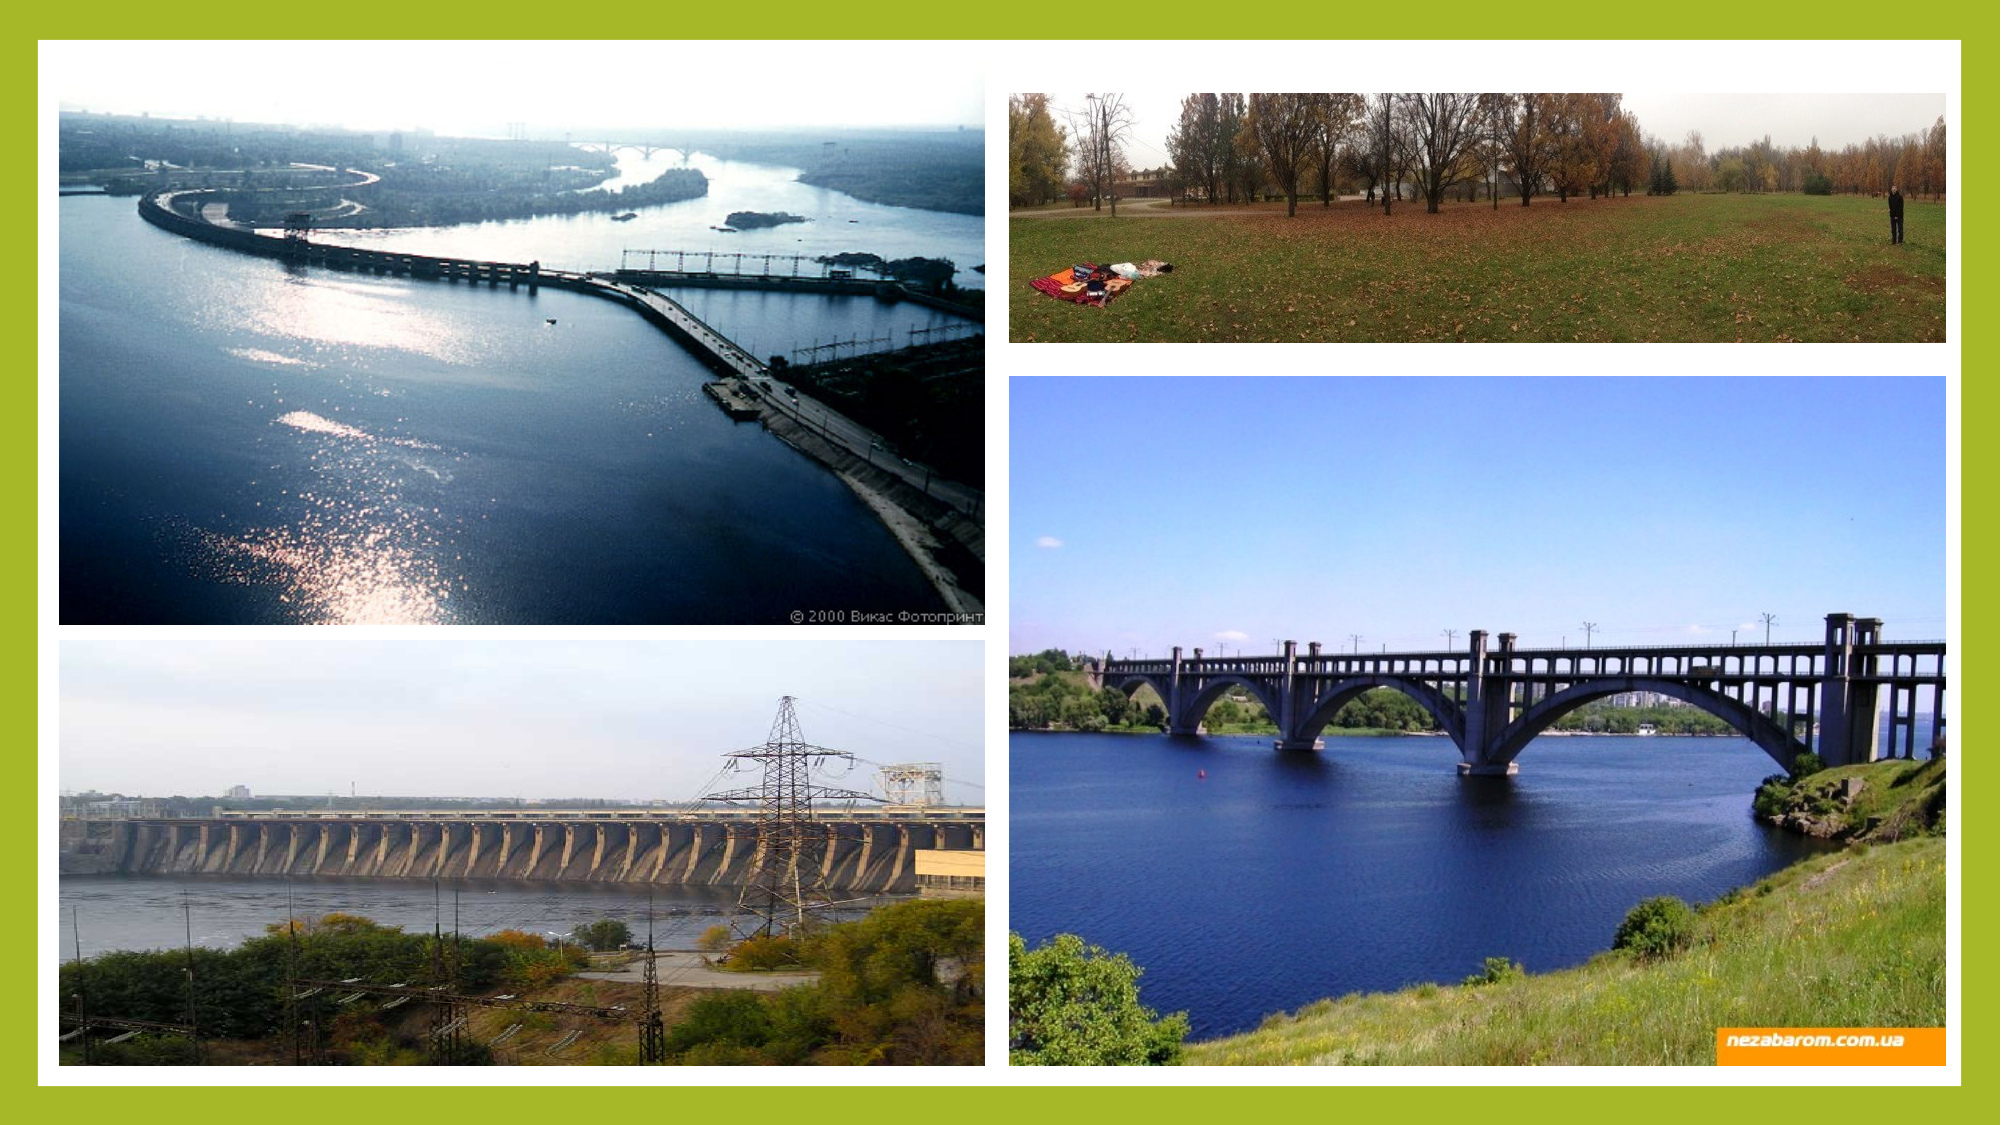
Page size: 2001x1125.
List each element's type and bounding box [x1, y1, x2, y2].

picture [59, 60, 985, 625]
picture [1008, 93, 1946, 343]
picture [1008, 376, 1946, 1066]
picture [59, 640, 985, 1066]
